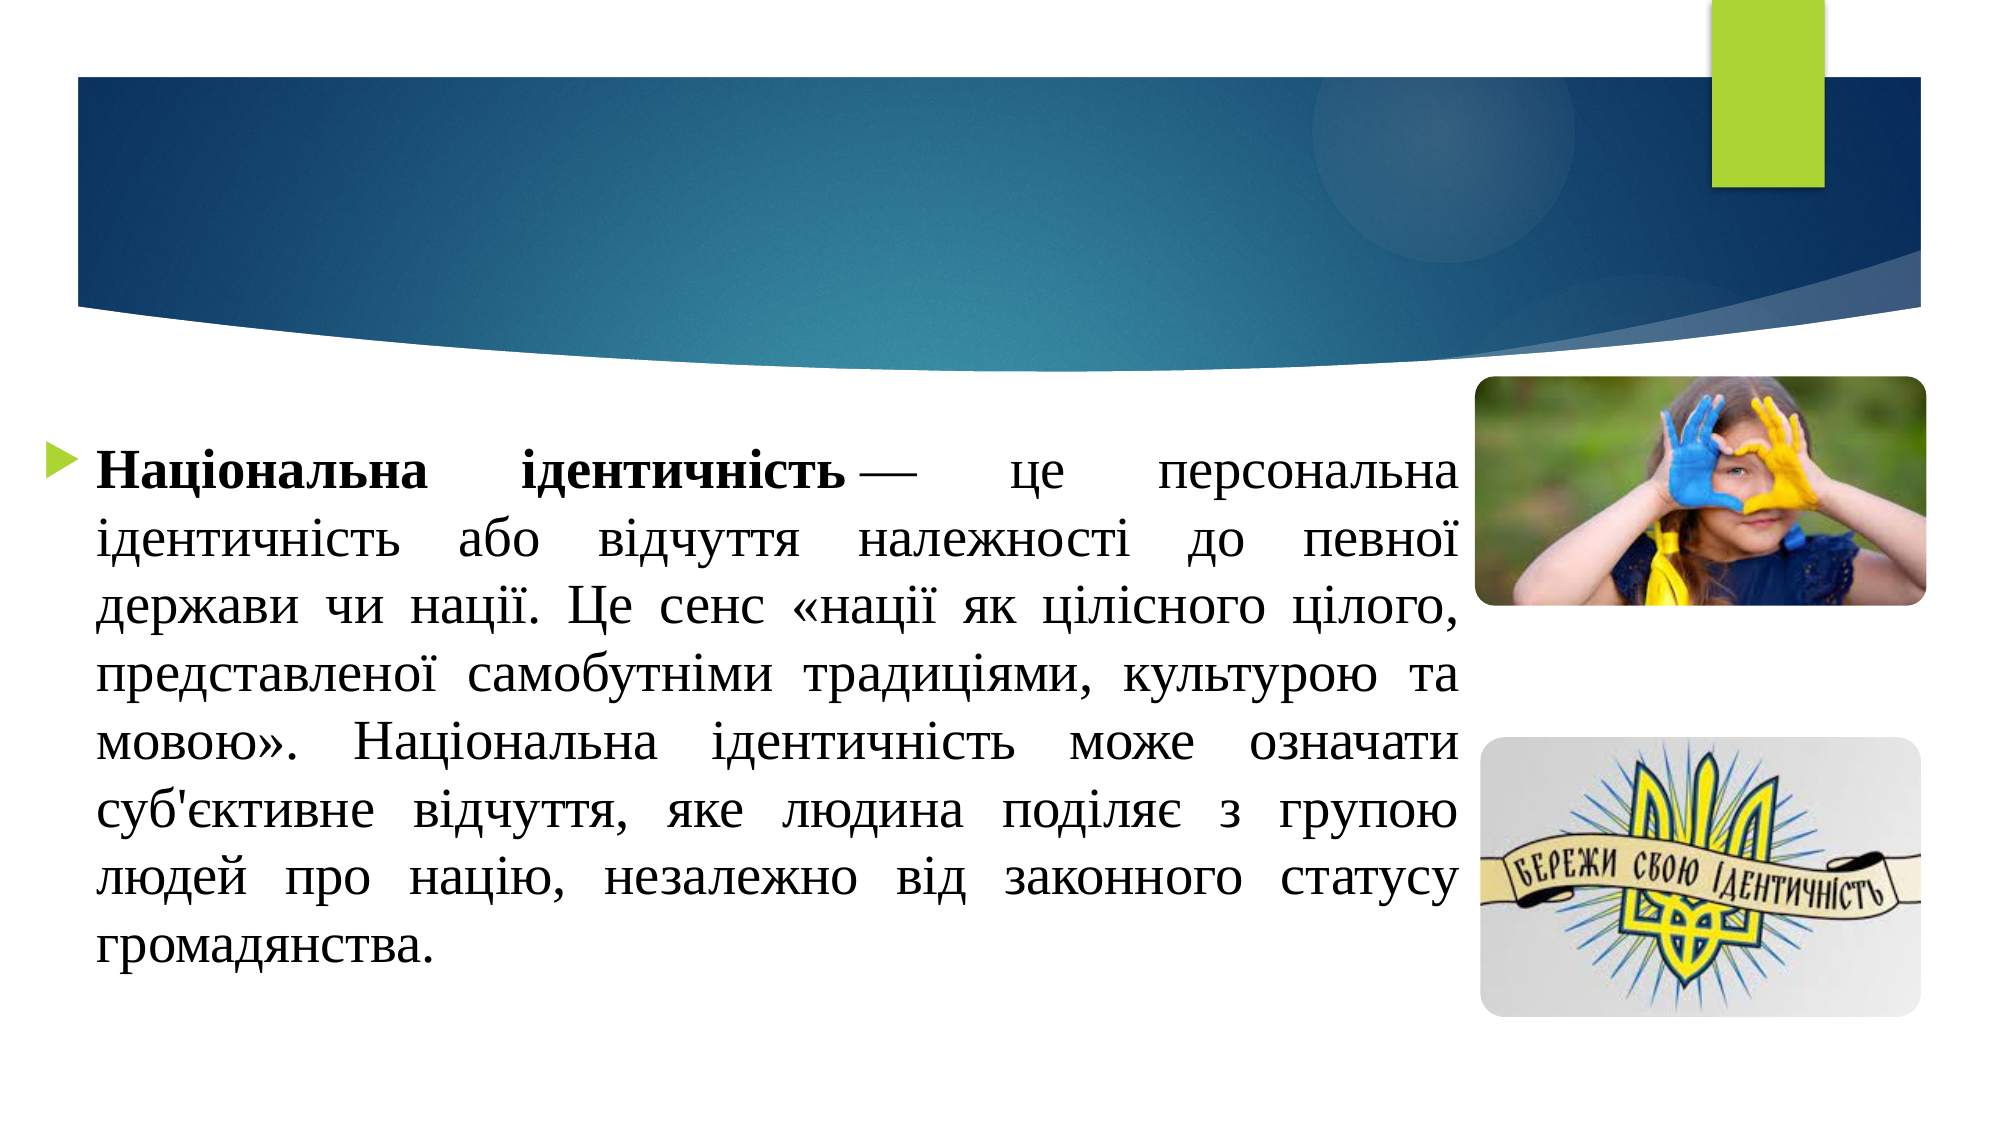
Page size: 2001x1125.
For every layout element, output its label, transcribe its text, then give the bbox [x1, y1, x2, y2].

list Національна ідентичність — це персональна ідентичність або відчуття належності до певної держави чи нації. Це сенс «нації як цілісного цілого, представленої самобутніми традиціями, культурою та мовою». Національна ідентичність може означати суб'єктивне відчуття, яке людина поділяє з групою людей про націю, незалежно від законного статусу громадянства. [27, 424, 1475, 985]
picture [1480, 736, 1922, 1018]
picture [1474, 376, 1927, 606]
